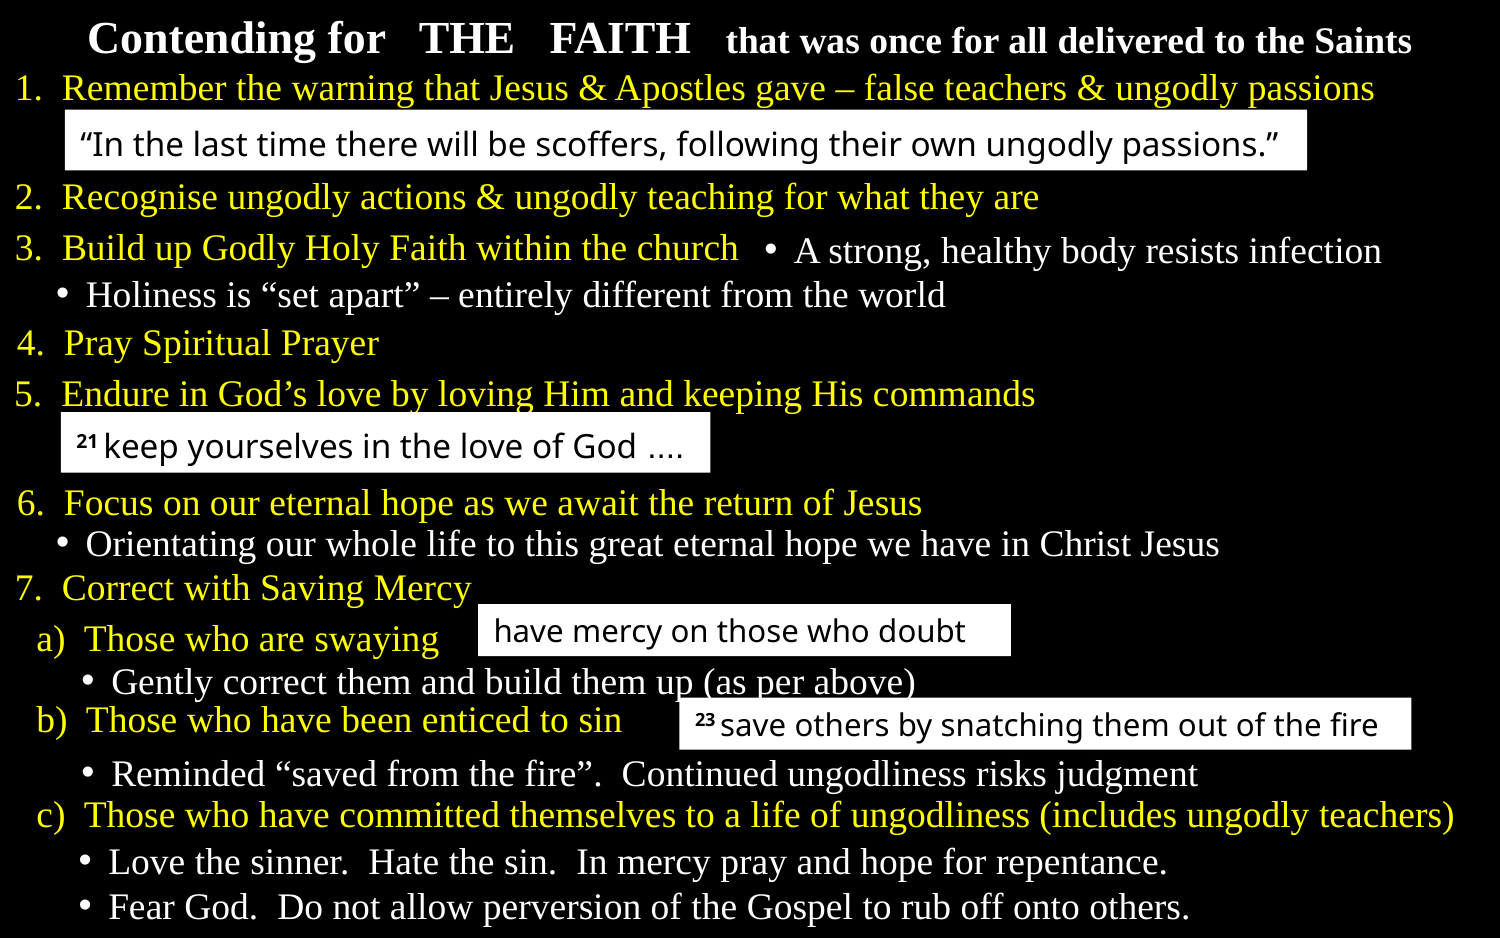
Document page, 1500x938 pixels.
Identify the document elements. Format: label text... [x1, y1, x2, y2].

text_box 6. Focus on our eternal hope as we await the return of Jesus [2, 470, 1489, 530]
text_box a) Those who are swaying [21, 606, 478, 666]
text_box Holiness is “set apart” – entirely different from the world [41, 262, 1077, 323]
text_box 5. Endure in God’s love by loving Him and keeping His commands [0, 361, 1490, 421]
text_box Reminded “saved from the fire”. Continued ungodliness risks judgment [66, 741, 1355, 801]
text_box 2. Recognise ungodly actions & ungodly teaching for what they are [0, 164, 1495, 225]
text_box 7. Correct with Saving Mercy [0, 555, 733, 616]
text_box 1. Remember the warning that Jesus & Apostles gave – false teachers & ungodly passions [0, 55, 1495, 115]
text_box Gently correct them and build them up (as per above) [66, 649, 1355, 710]
text_box “In the last time there will be scoffers, following their own ungodly passions.” [64, 115, 1308, 164]
text_box Orientating our whole life to this great eternal hope we have in Christ Jesus [41, 512, 1329, 572]
text_box c) Those who have committed themselves to a life of ungodliness (includes ungodly teachers) [21, 783, 1478, 843]
text_box 21 keep yourselves in the love of God .... [60, 412, 711, 473]
text_box Contending for THE FAITH that was once for all delivered to the Saints [0, 0, 1500, 70]
text_box 4. Pray Spiritual Prayer [2, 310, 1497, 371]
text_box Love the sinner. Hate the sin. In mercy pray and hope for repentance. Fear God. Do not allow perversion of the Gospel to rub off onto others. [63, 829, 1495, 935]
text_box A strong, healthy body resists infection [798, 225, 1495, 279]
text_box 23 save others by snatching them out of the fire [679, 697, 1412, 750]
text_box have mercy on those who doubt [478, 604, 1011, 649]
text_box 3. Build up Godly Holy Faith within the church [0, 215, 798, 275]
text_box b) Those who have been enticed to sin [21, 687, 679, 748]
